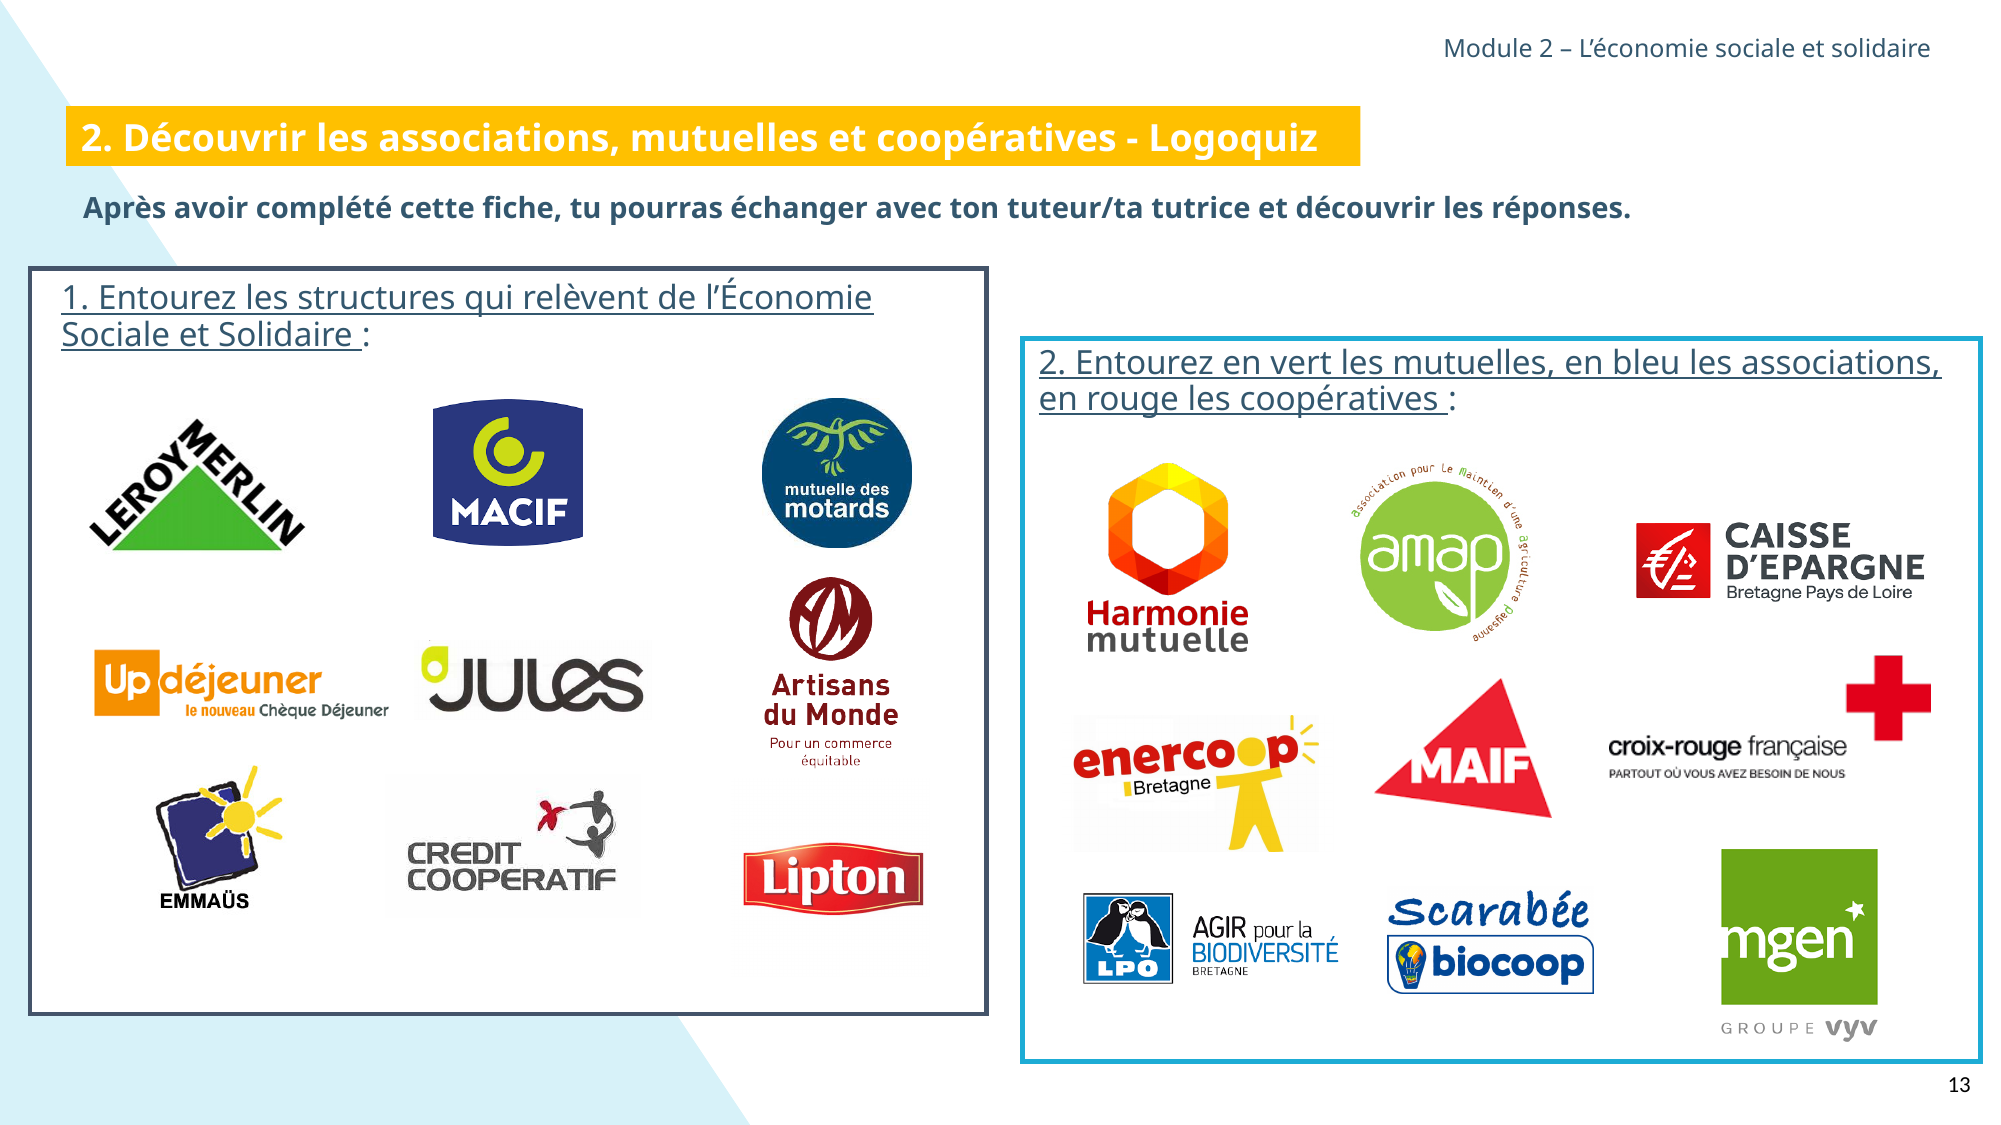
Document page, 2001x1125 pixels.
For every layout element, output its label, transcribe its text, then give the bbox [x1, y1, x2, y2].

picture [414, 640, 652, 720]
text_box Module 2 – L’économie sociale et solidaire [1428, 28, 1980, 90]
picture [762, 398, 912, 548]
picture [60, 758, 383, 929]
picture [1374, 678, 1552, 818]
picture [1074, 886, 1351, 990]
picture [63, 604, 392, 720]
picture [433, 399, 583, 546]
text_box 13 [1932, 1061, 1992, 1104]
picture [57, 414, 338, 572]
picture [1088, 463, 1248, 652]
picture [762, 577, 900, 769]
picture [731, 778, 930, 977]
picture [1635, 521, 1939, 602]
picture [1609, 647, 1931, 788]
picture [1062, 715, 1334, 852]
text_box 2. Découvrir les associations, mutuelles et coopératives - Logoquiz [66, 106, 1361, 166]
text_box 2. Entourez en vert les mutuelles, en bleu les associations, en rouge les coopératives : [1023, 338, 1994, 1062]
picture [385, 774, 641, 918]
picture [1715, 843, 1883, 1047]
list 1. Entourez les structures qui relèvent de l’Économie Sociale et Solidaire : [46, 273, 987, 1047]
text_box [29, 268, 988, 1015]
text_box Après avoir complété cette fiche, tu pourras échanger avec ton tuteur/ta tutrice et découvrir les réponses. [68, 186, 1949, 252]
picture [1387, 886, 1594, 995]
picture [1317, 428, 1564, 658]
